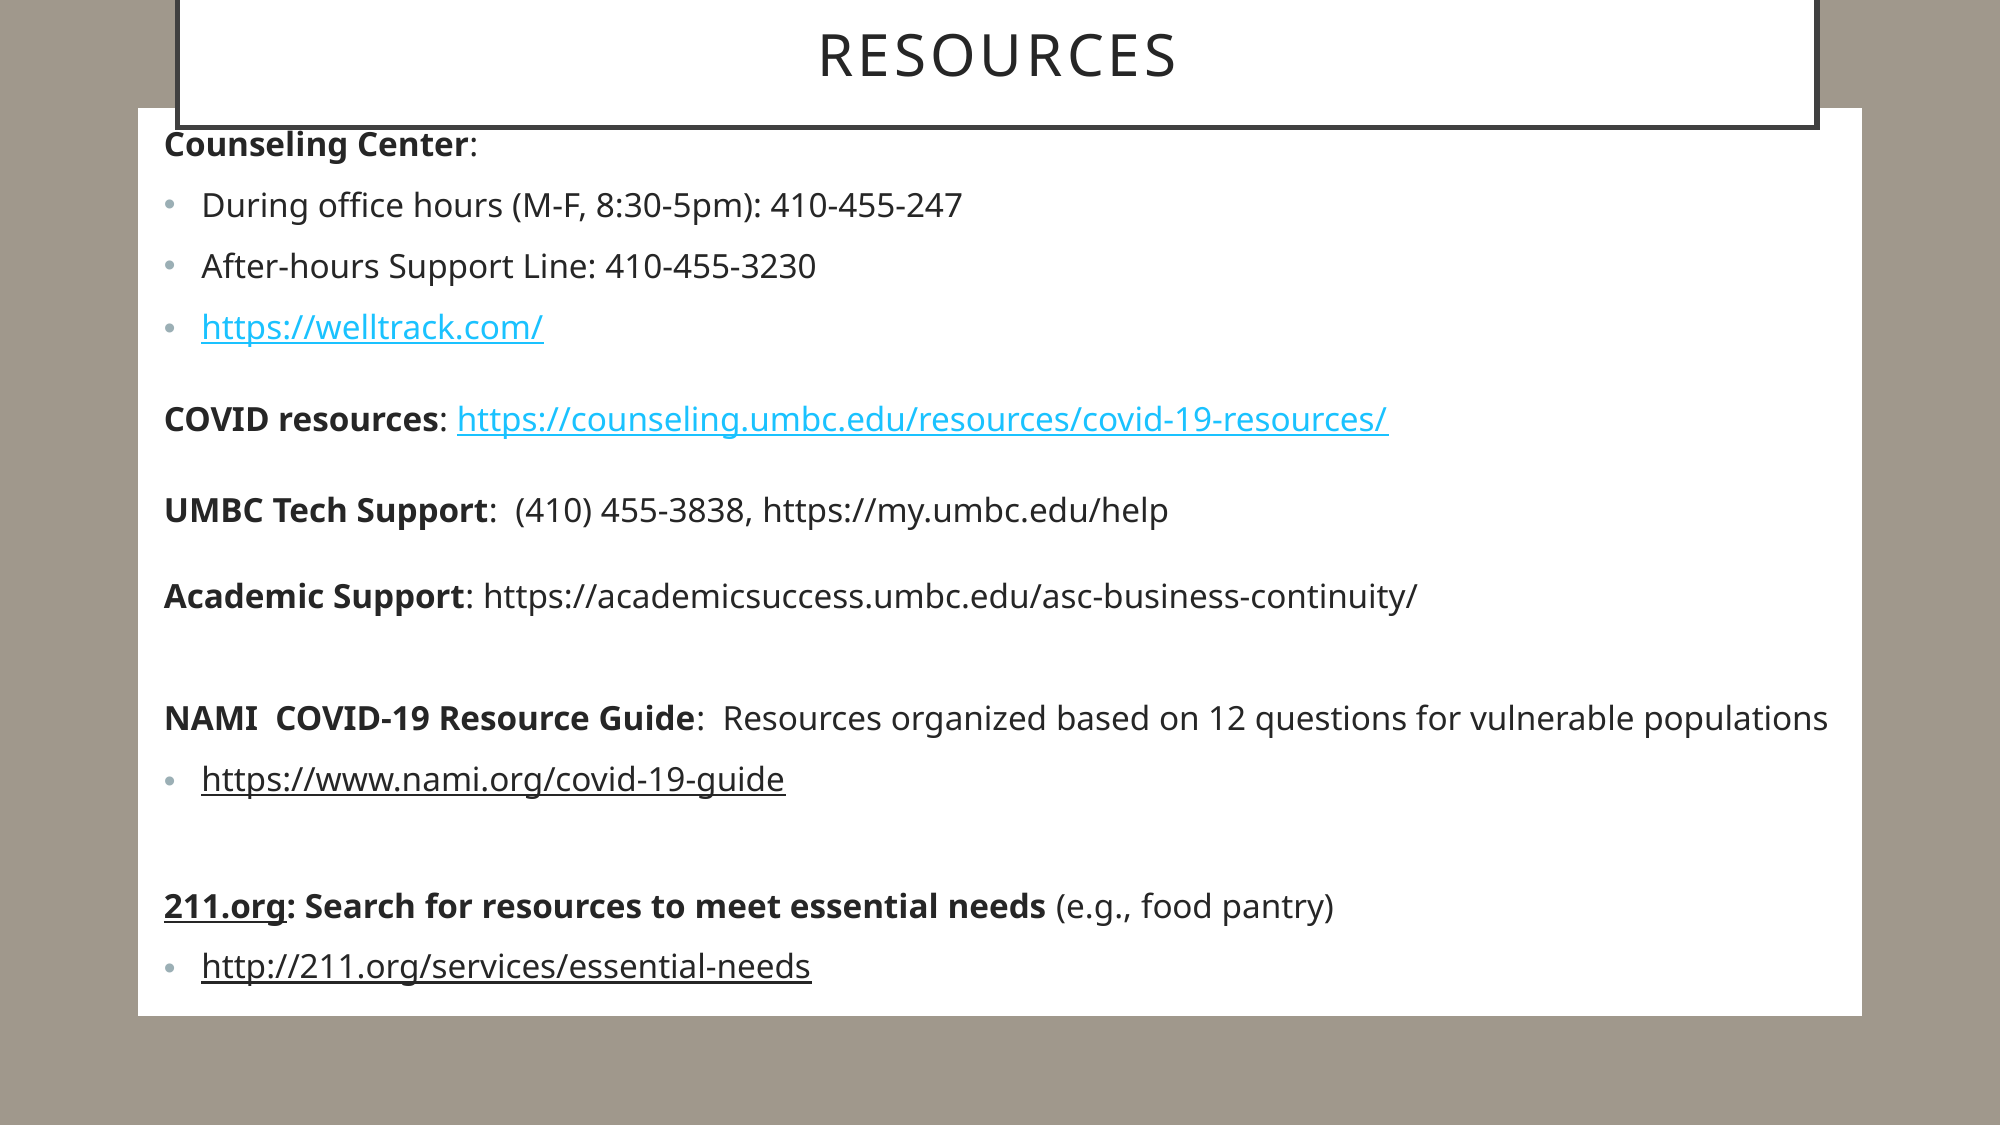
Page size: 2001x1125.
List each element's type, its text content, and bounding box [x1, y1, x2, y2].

title Resources [175, 0, 1820, 130]
list Counseling Center: During office hours (M-F, 8:30-5pm): 410-455-247 After-hours Support Line: 410-455-3230 https://welltrack.com/ COVID resources: https://counseling.umbc.edu/resources/covid-19-resources/ UMBC Tech Support: (410) 455-3838, https://my.umbc.edu/help Academic Support: https://academicsuccess.umbc.edu/asc-business-continuity/ NAMI COVID-19 Resource Guide: Resources organized based on 12 questions for vulnerable populations https://www.nami.org/covid-19-guide 211.org: Search for resources to meet essential needs (e.g., food pantry) http://211.org/services/essential-needs [148, 116, 1850, 971]
